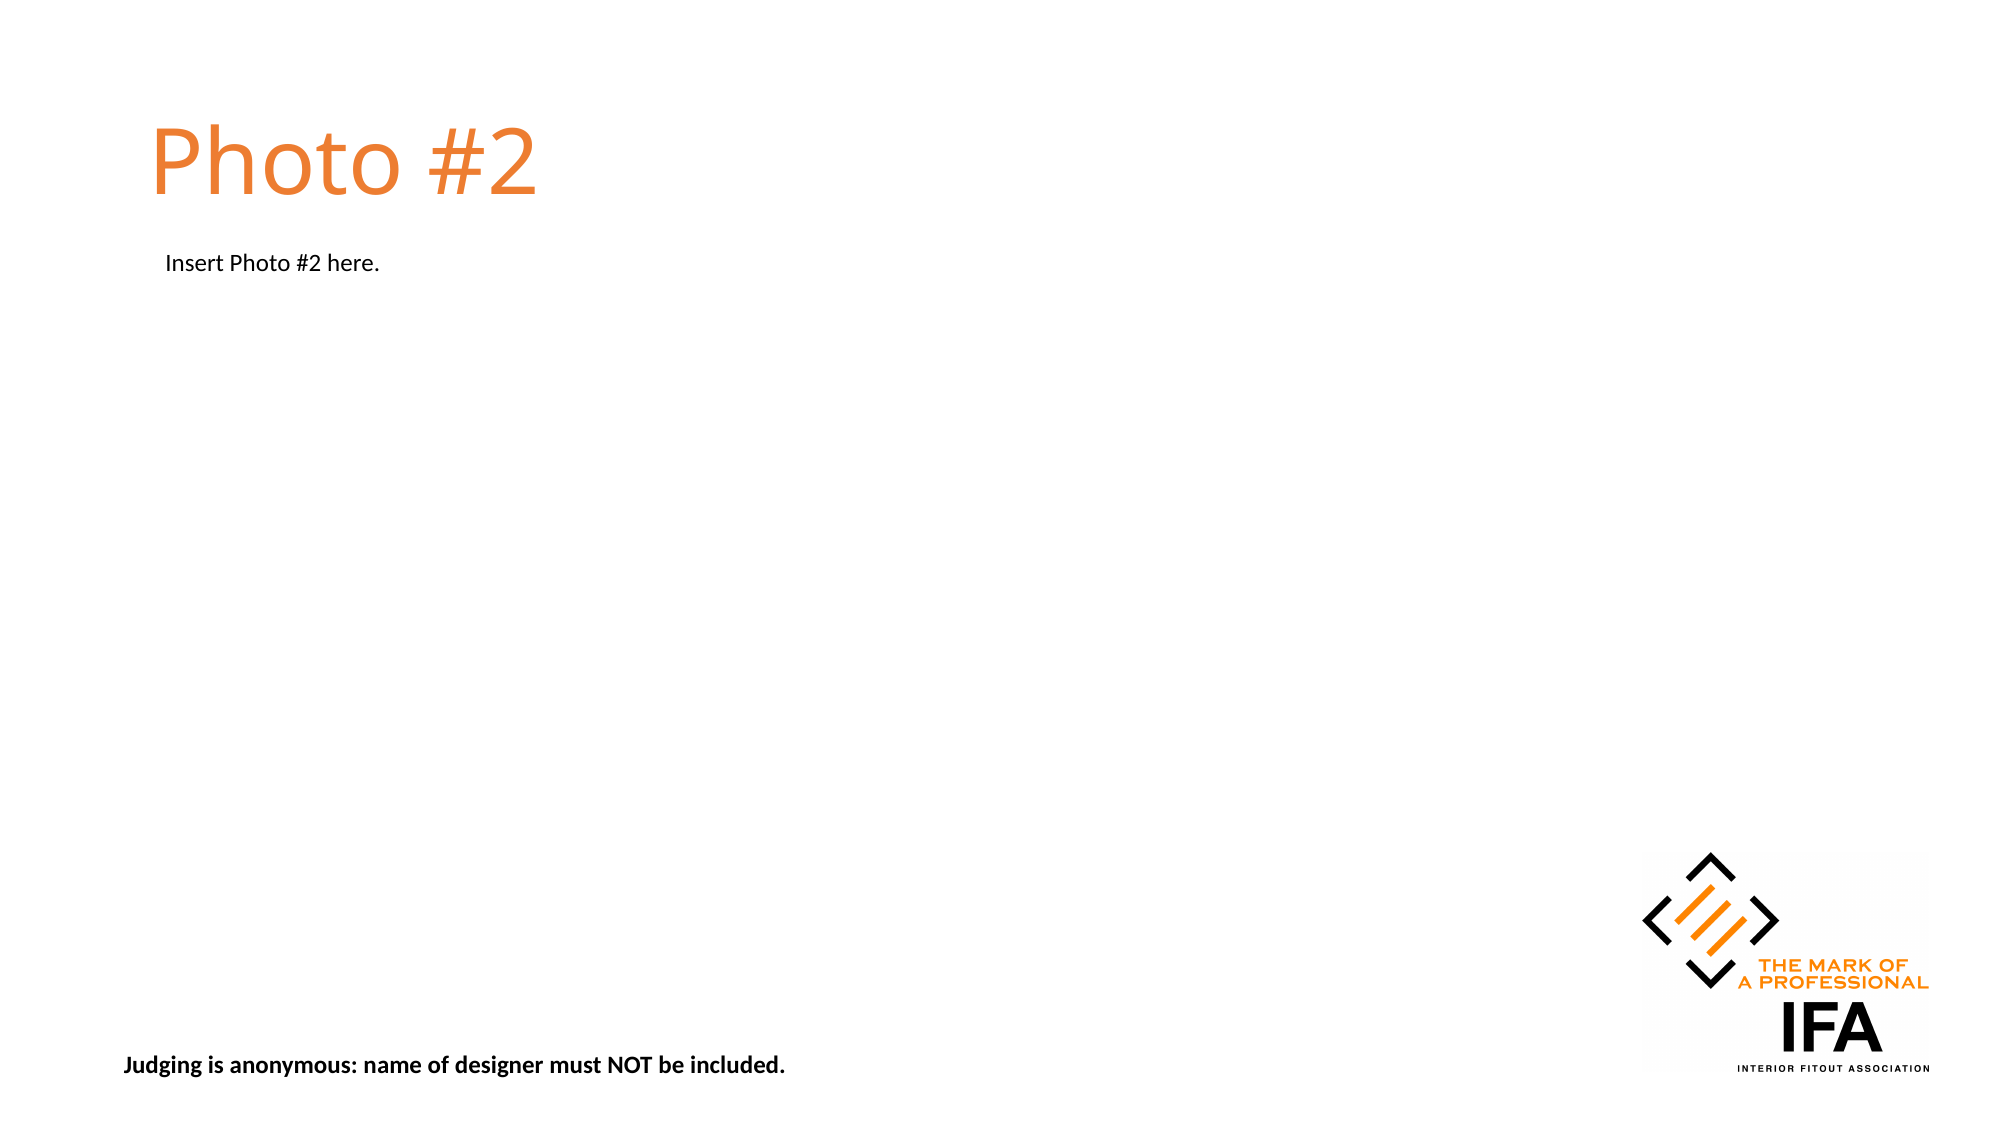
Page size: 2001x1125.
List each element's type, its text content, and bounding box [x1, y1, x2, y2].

text_box Insert Photo #2 here. [150, 239, 1815, 285]
text_box Photo #2 [133, 95, 1467, 221]
picture [1642, 852, 1929, 1072]
